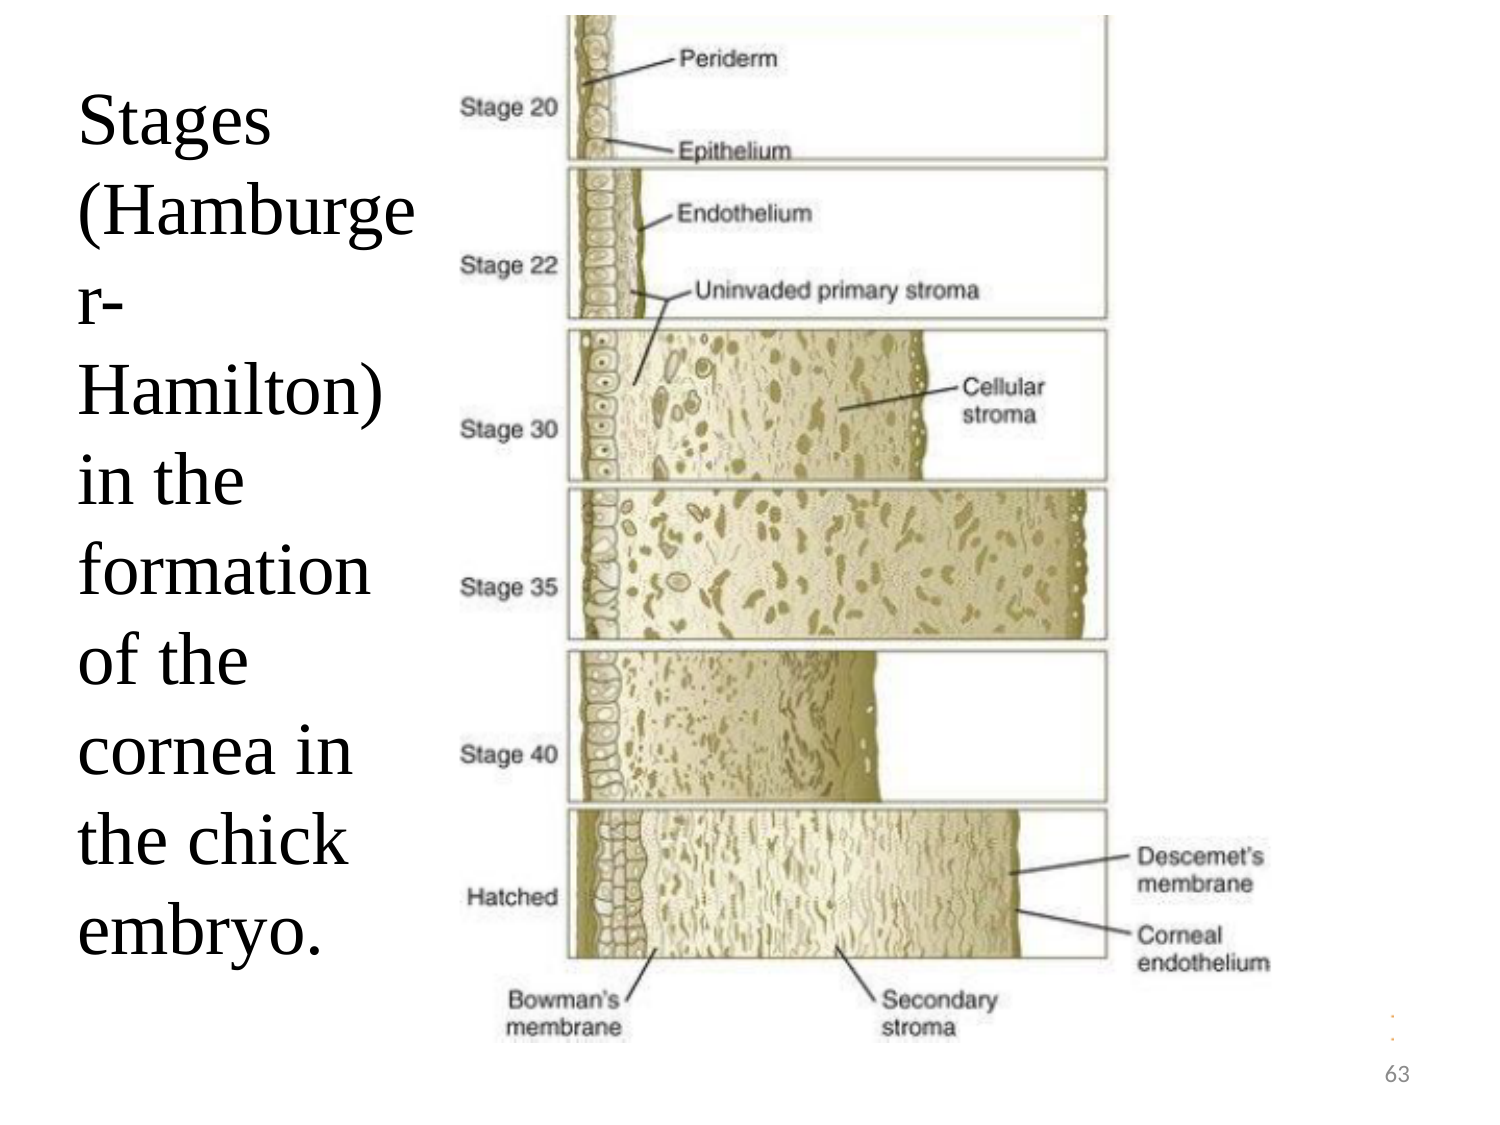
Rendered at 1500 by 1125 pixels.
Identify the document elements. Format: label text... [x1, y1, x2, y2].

text_box Stages (Hamburger-Hamilton) in the formation of the cornea in the chick embryo. [62, 62, 369, 978]
picture [374, 15, 1394, 1043]
slide_number 63 [1074, 1042, 1425, 1103]
